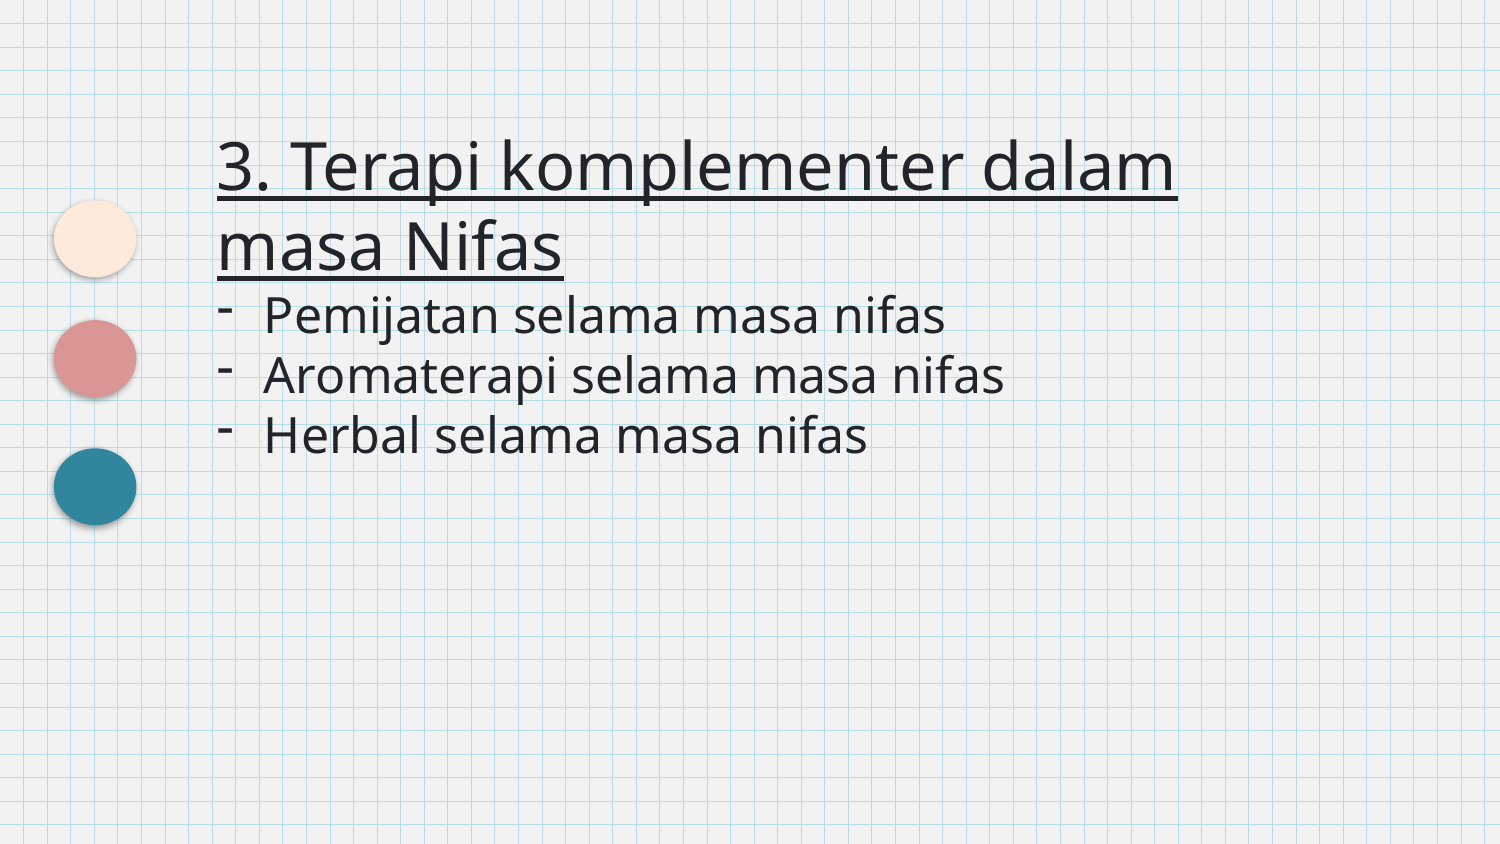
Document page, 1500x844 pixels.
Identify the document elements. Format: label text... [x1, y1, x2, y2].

text_box 3. Terapi komplementer dalam masa Nifas Pemijatan selama masa nifas Aromaterapi selama masa nifas Herbal selama masa nifas [202, 116, 1298, 532]
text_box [53, 200, 137, 526]
text_box [230, 94, 1412, 812]
